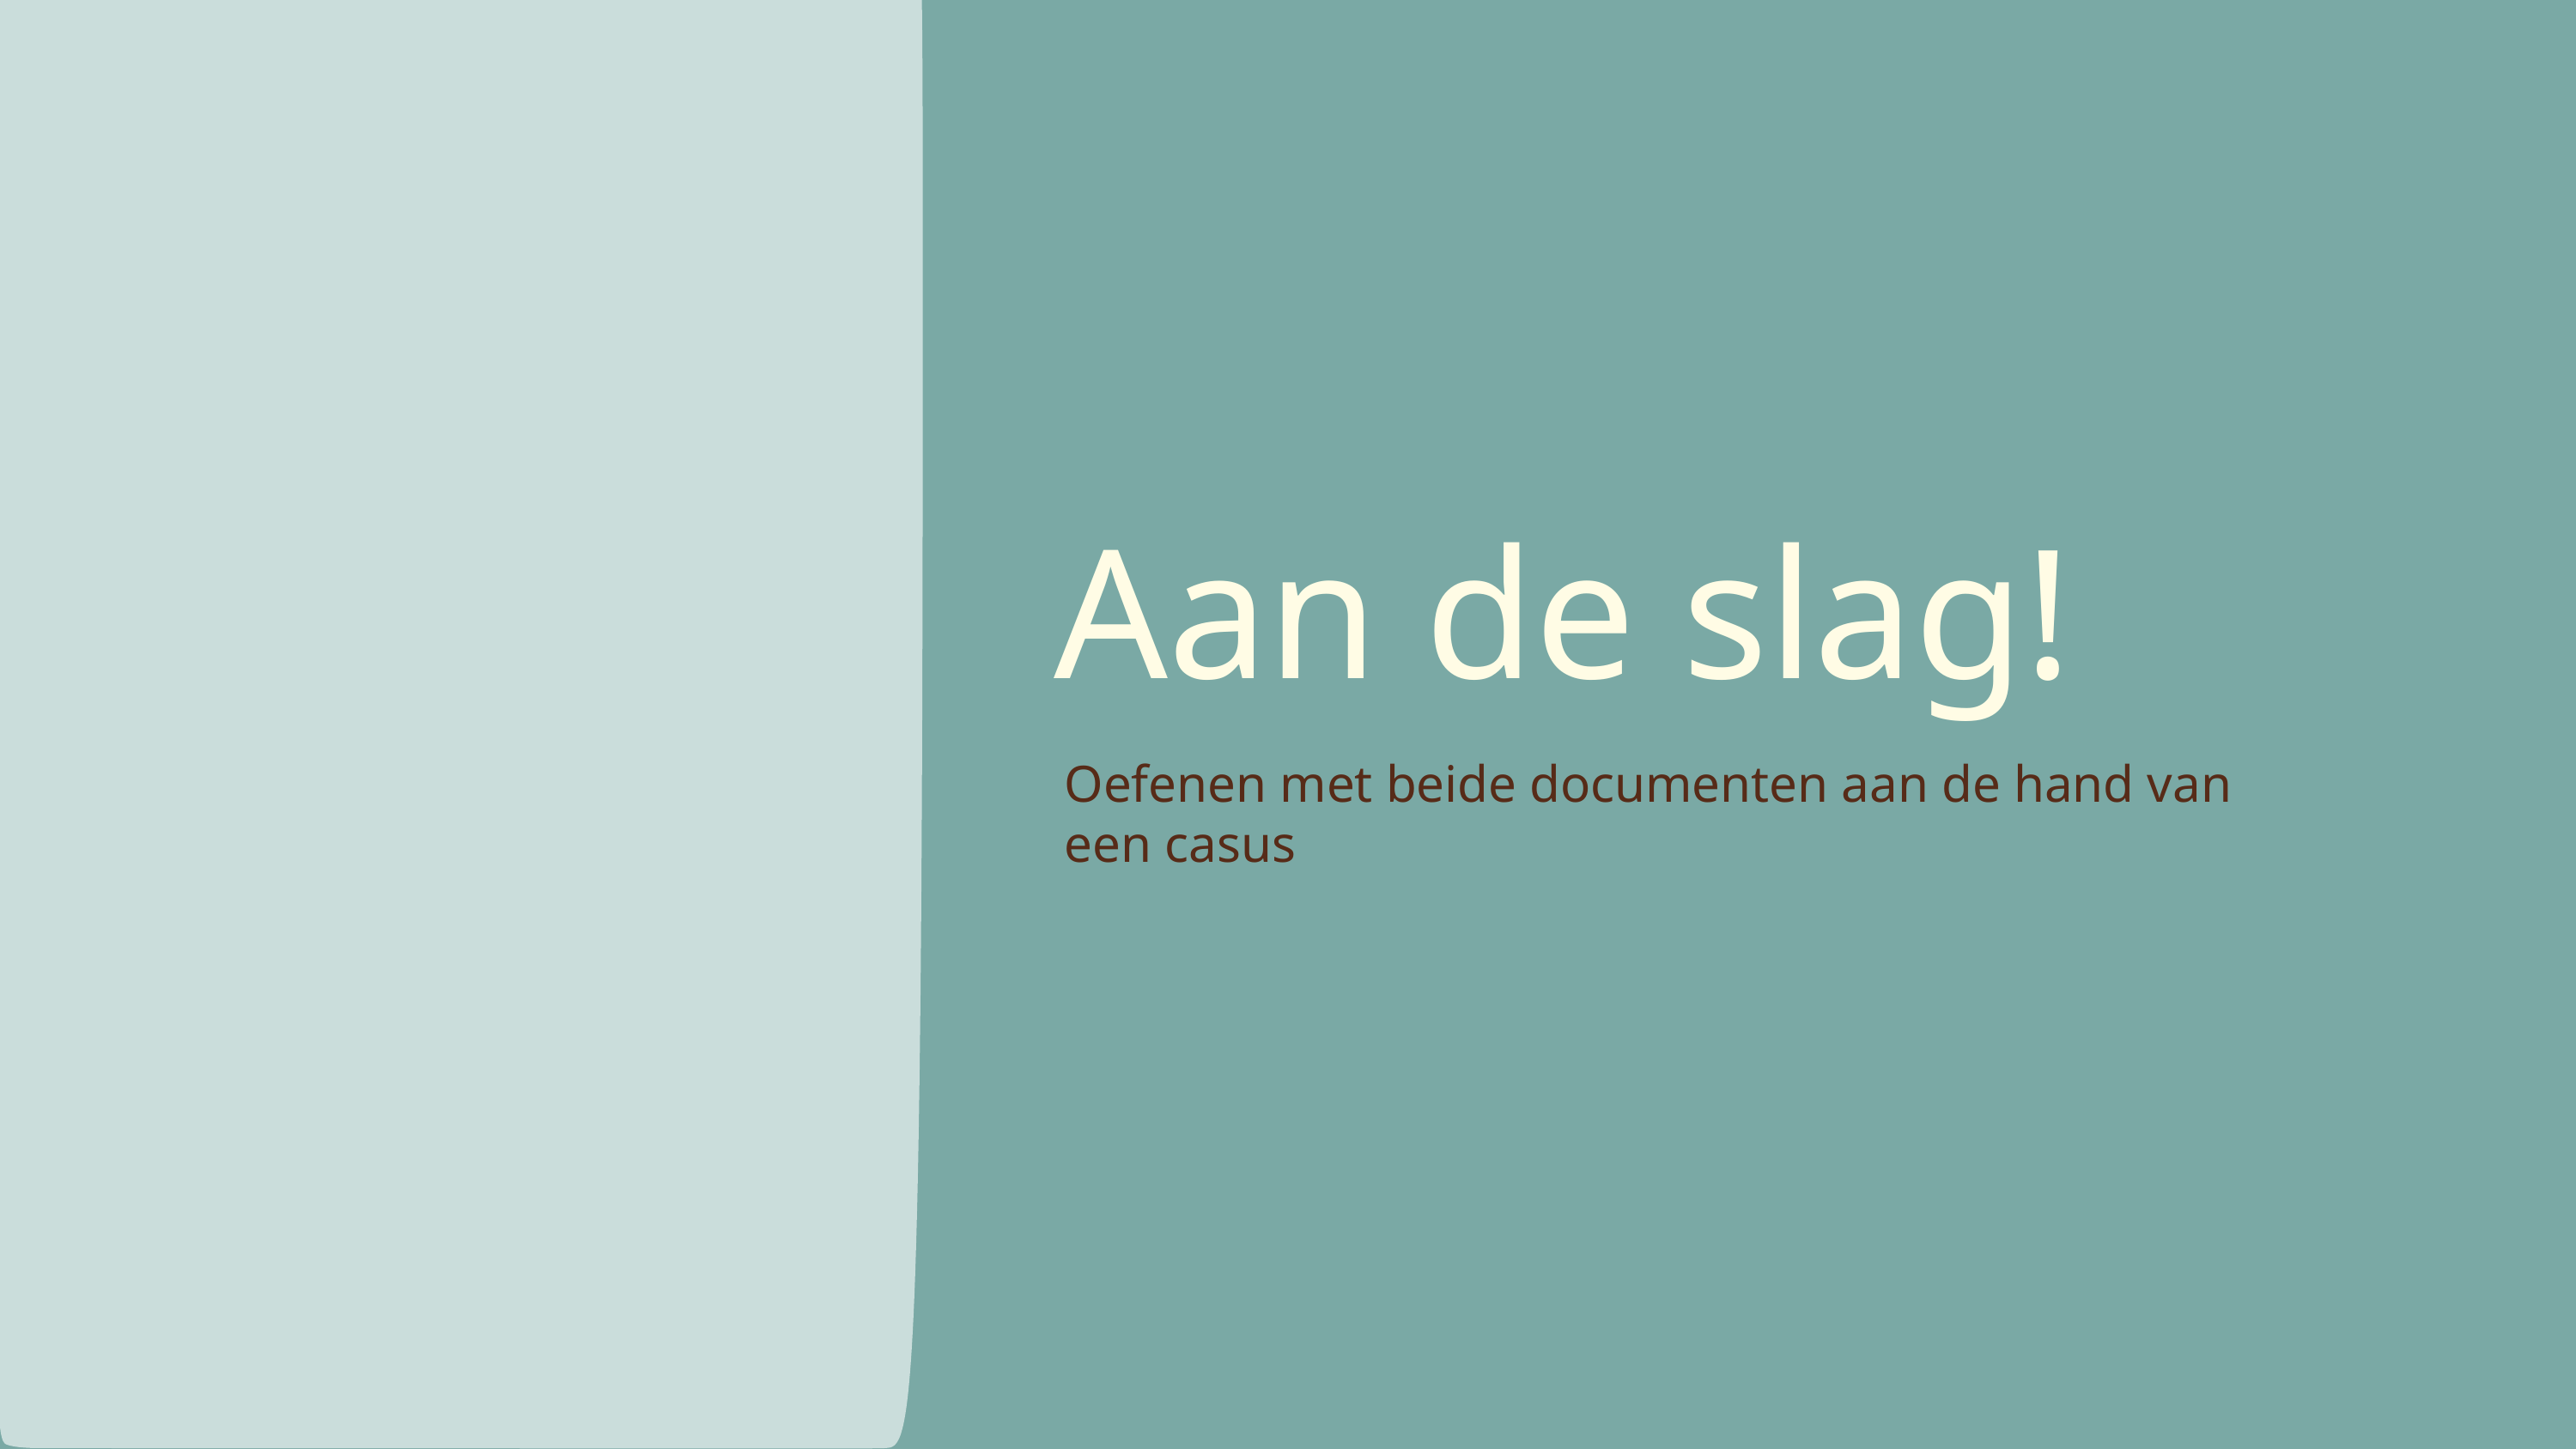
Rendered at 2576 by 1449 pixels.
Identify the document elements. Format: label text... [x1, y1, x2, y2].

text_box Oefenen met beide documenten aan de hand van een casus [1051, 745, 2254, 879]
text_box Aan de slag! [923, 536, 2559, 715]
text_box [0, 0, 923, 1449]
